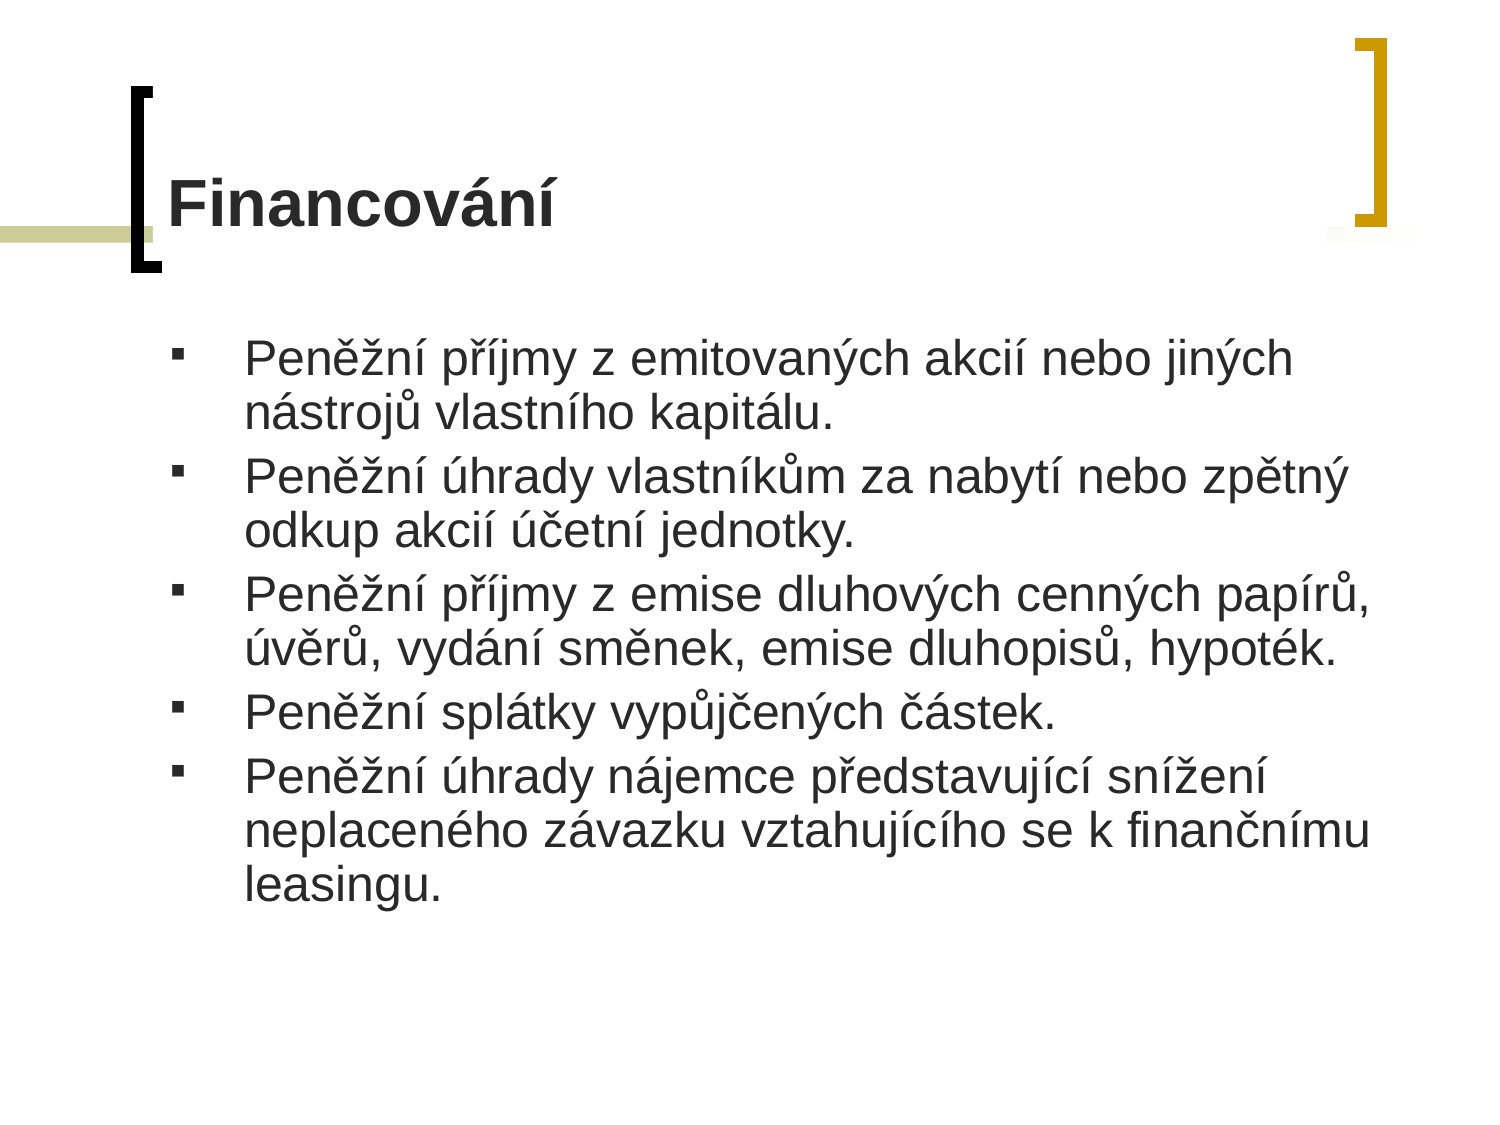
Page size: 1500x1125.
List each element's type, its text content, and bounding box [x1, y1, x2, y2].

title Financování [152, 15, 1328, 248]
list Peněžní příjmy z emitovaných akcií nebo jiných nástrojů vlastního kapitálu. Peněžní úhrady vlastníkům za nabytí nebo zpětný odkup akcií účetní jednotky. Peněžní příjmy z emise dluhových cenných papírů, úvěrů, vydání směnek, emise dluhopisů, hypoték. Peněžní splátky vypůjčených částek. Peněžní úhrady nájemce představující snížení neplaceného závazku vztahujícího se k finančnímu leasingu. [155, 324, 1413, 1000]
